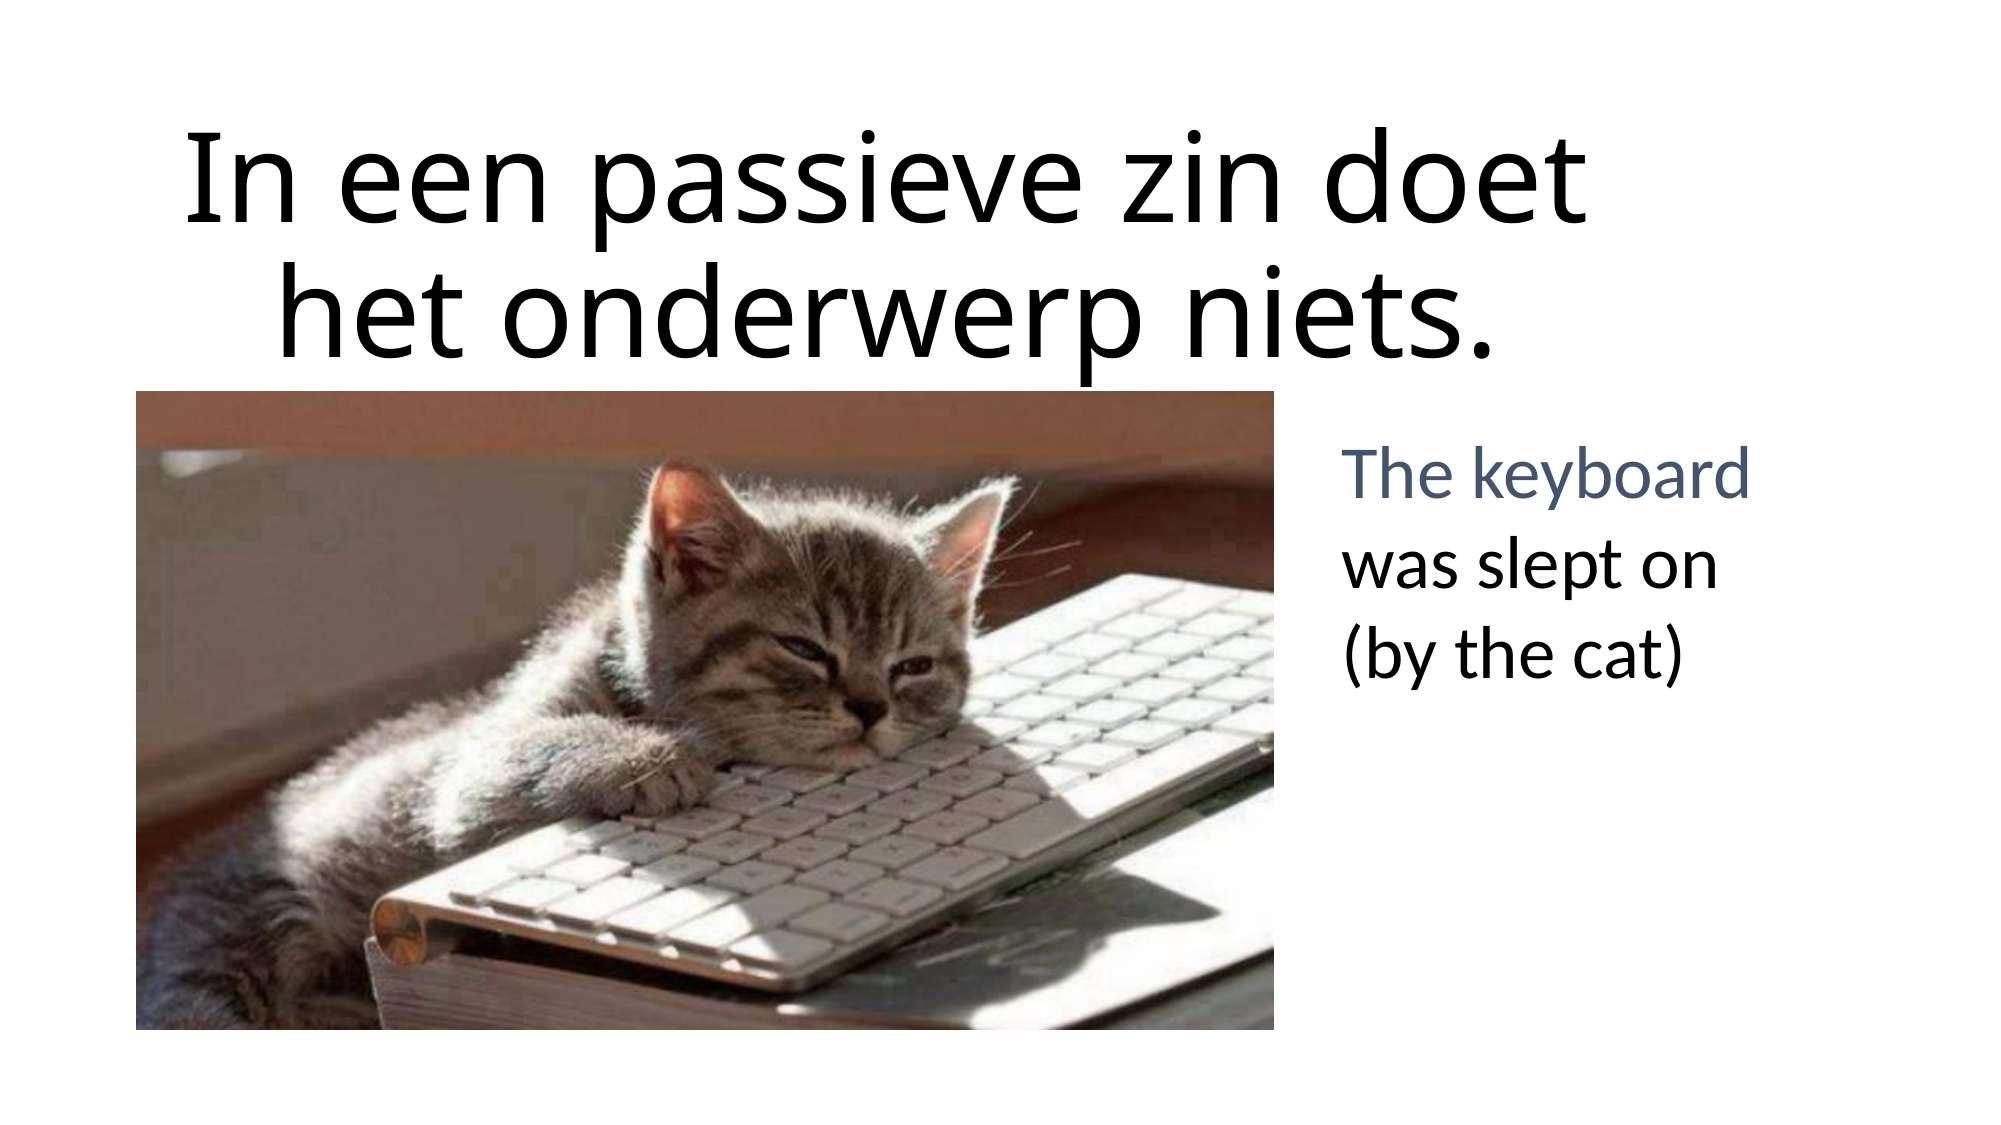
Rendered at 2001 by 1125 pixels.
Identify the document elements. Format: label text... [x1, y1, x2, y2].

title In een passieve zin doet het onderwerp niets. [136, 0, 1637, 392]
text_box The keyboard was slept on (by the cat) [1326, 416, 1819, 701]
picture [136, 391, 1274, 1030]
